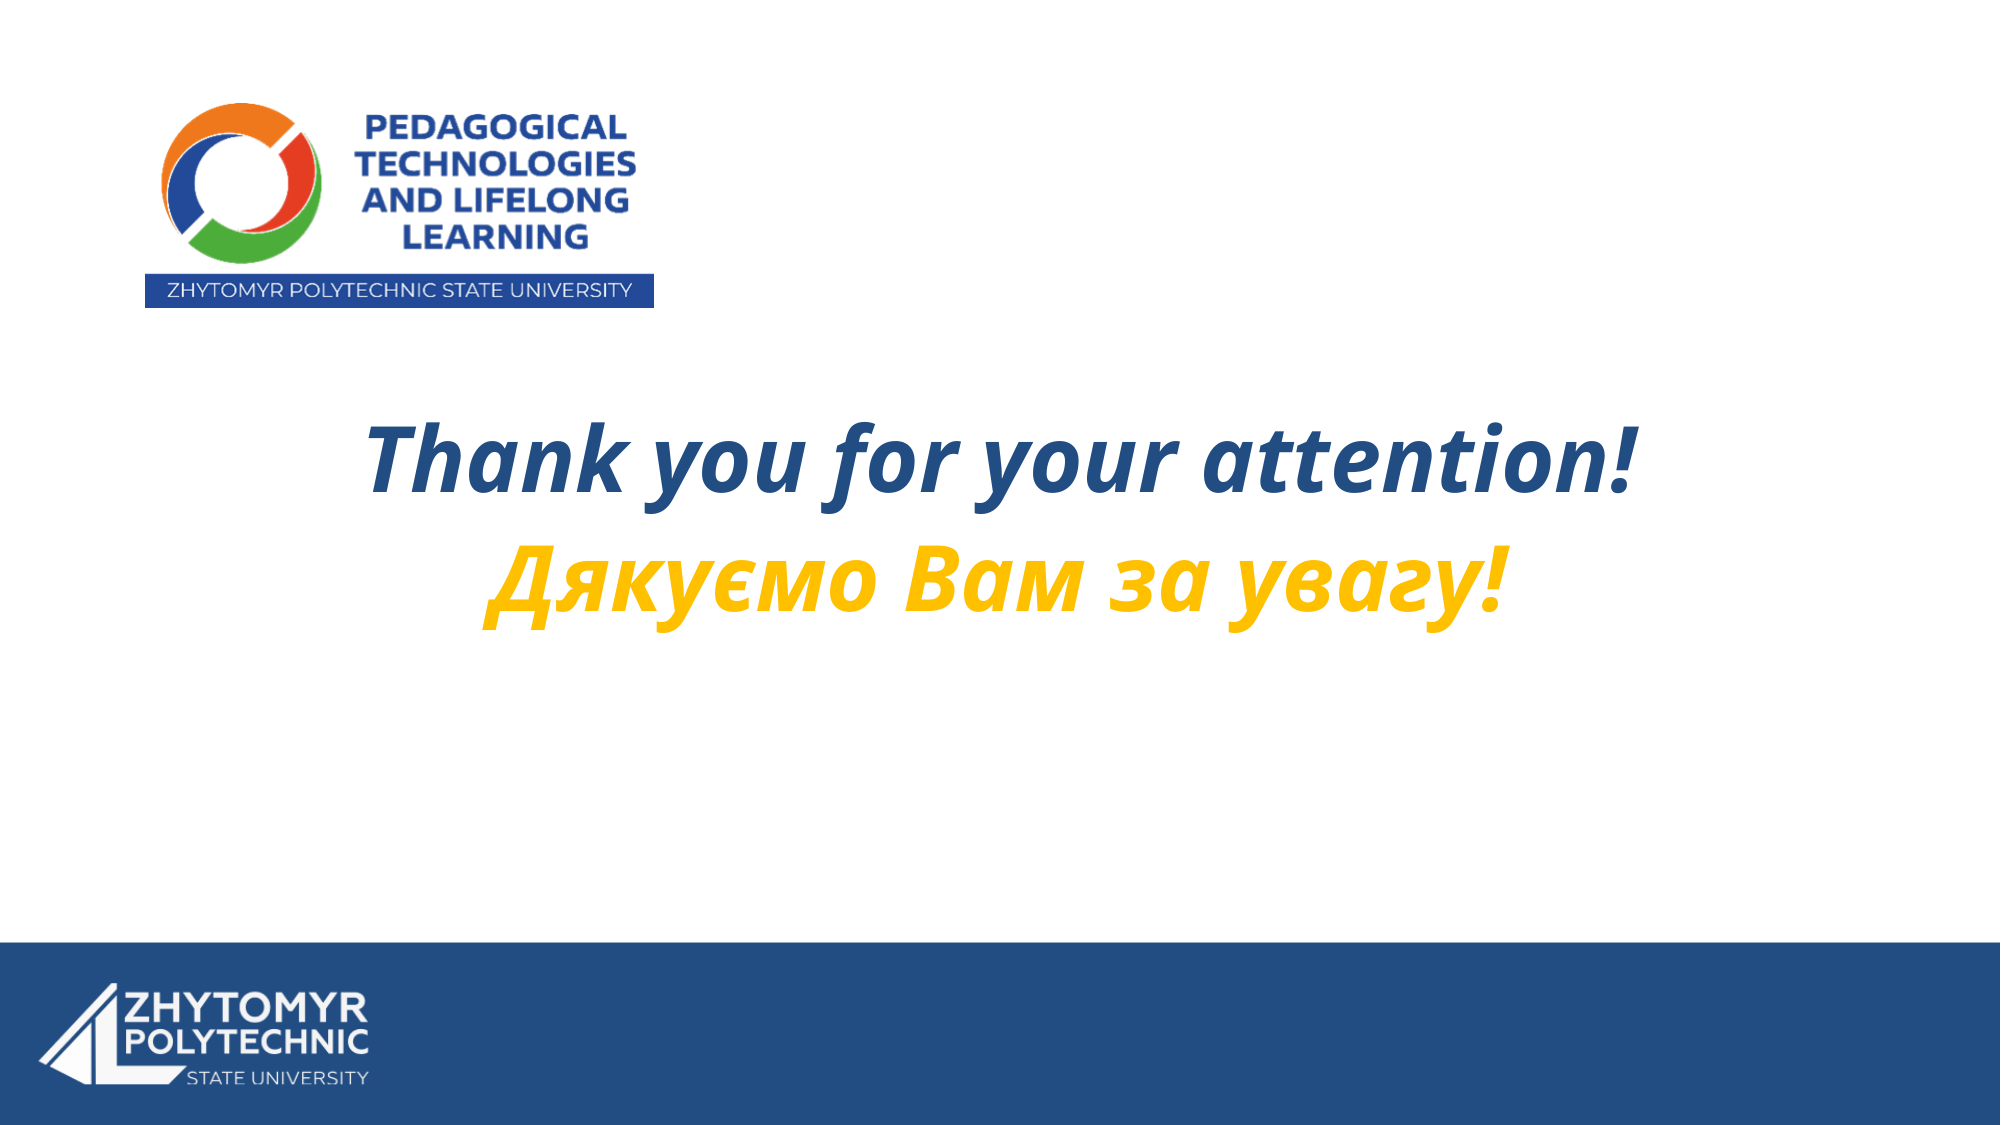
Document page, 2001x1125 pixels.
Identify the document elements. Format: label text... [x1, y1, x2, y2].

picture [0, 0, 2000, 1125]
list Thank you for your attention! Дякуємо Вам за увагу! [54, 405, 1945, 841]
